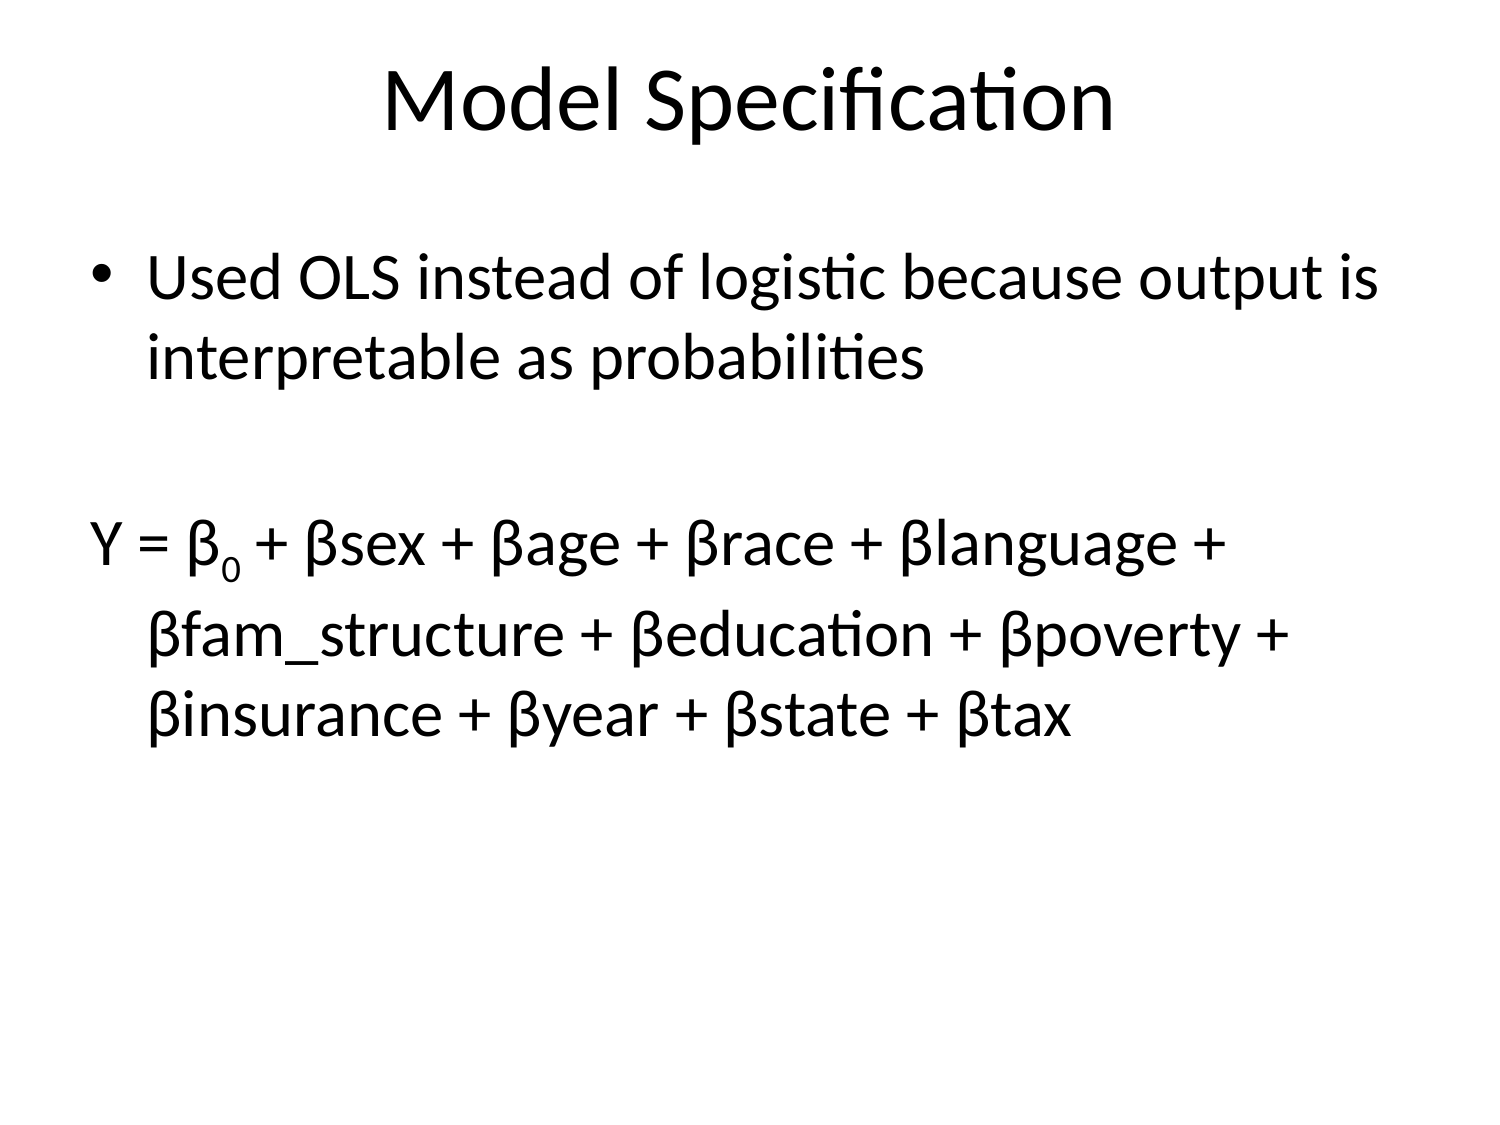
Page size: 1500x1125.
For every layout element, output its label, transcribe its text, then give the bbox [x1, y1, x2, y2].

title Model Specification [75, 0, 1425, 188]
list Used OLS instead of logistic because output is interpretable as probabilities Y = β0 + βsex + βage + βrace + βlanguage + βfam_structure + βeducation + βpoverty + βinsurance + βyear + βstate + βtax [75, 224, 1425, 968]
